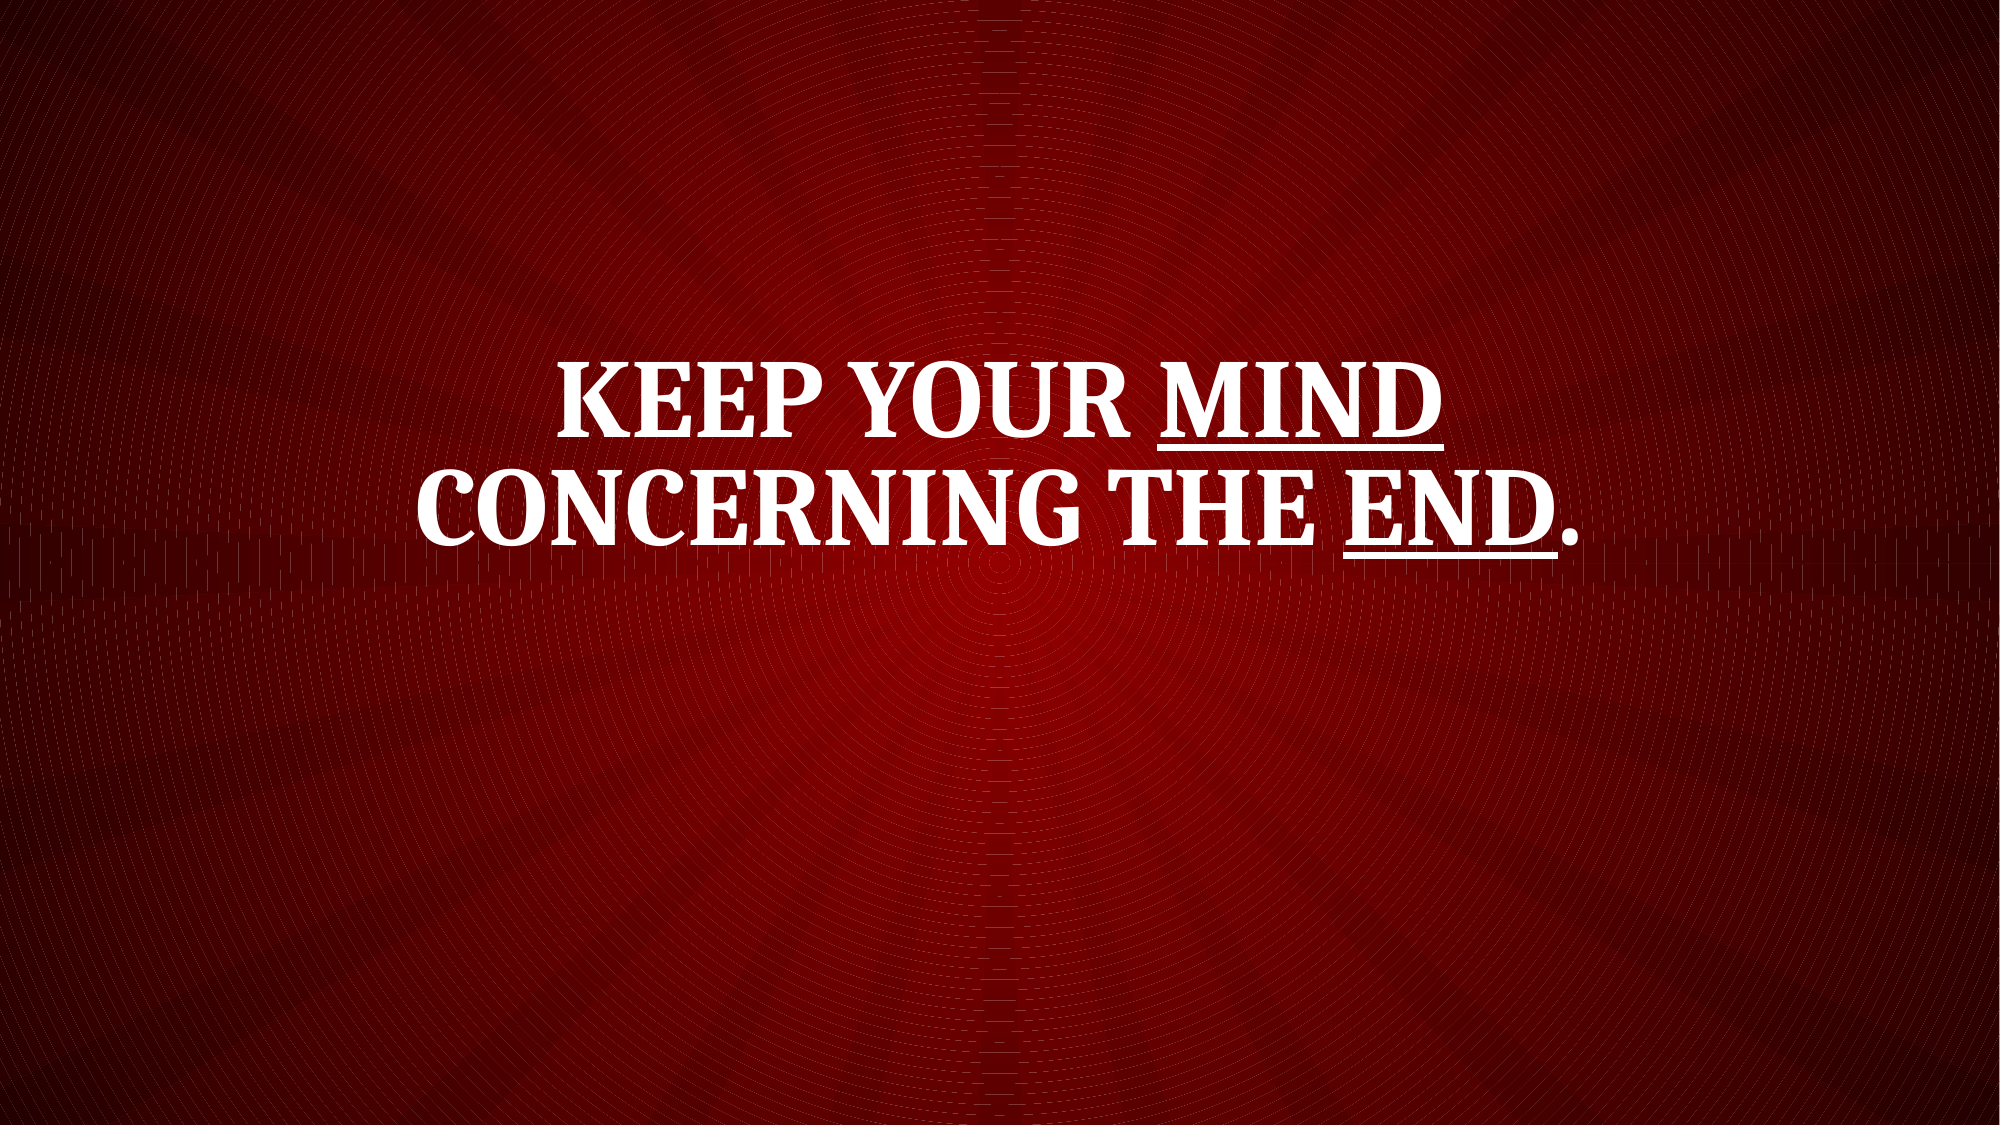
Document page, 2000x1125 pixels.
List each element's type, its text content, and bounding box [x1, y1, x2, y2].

title Keep your mind concerning the end. [199, 249, 1800, 577]
